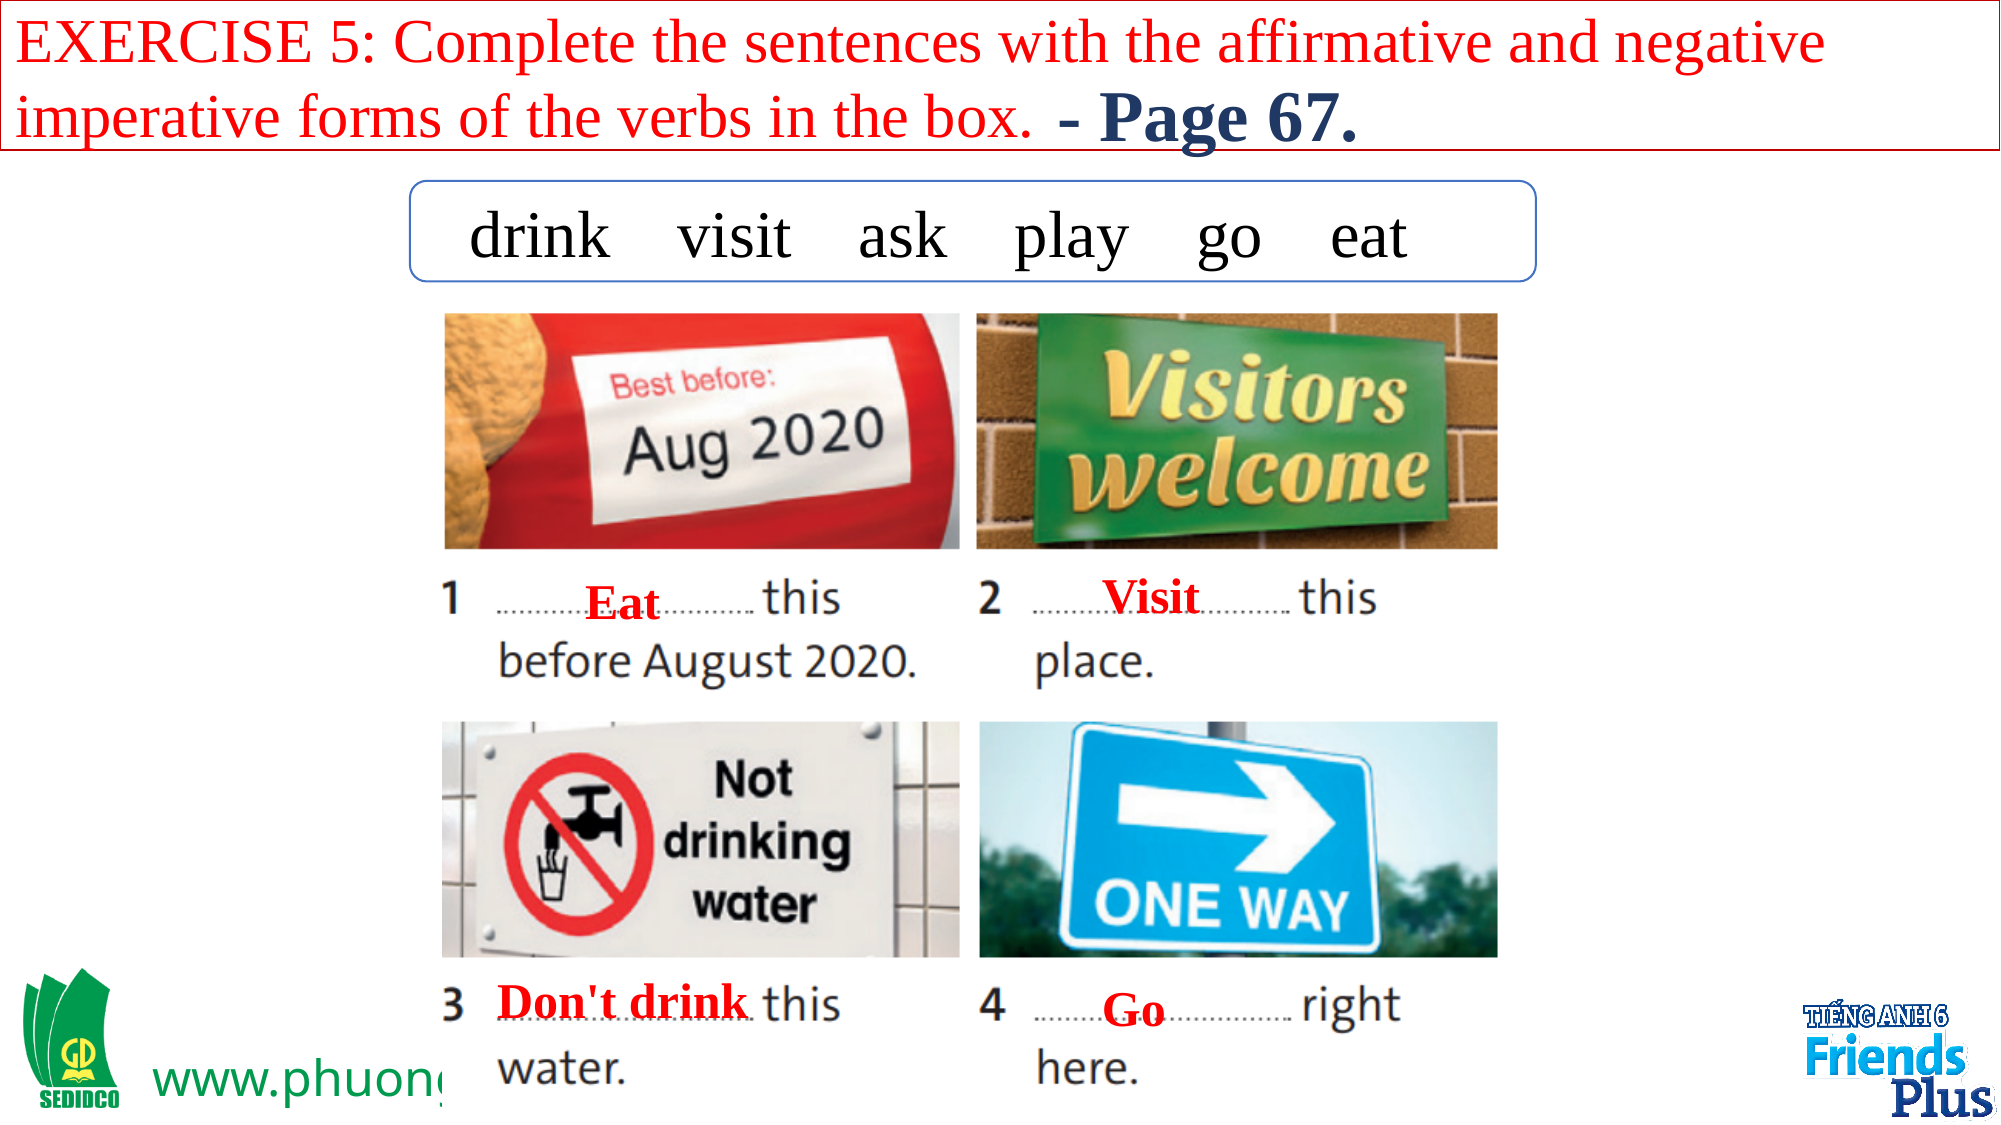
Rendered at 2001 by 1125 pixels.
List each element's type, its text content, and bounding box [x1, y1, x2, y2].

text_box - Page 67. [1041, 70, 1374, 165]
text_box drink visit ask play go eat [408, 179, 1537, 283]
picture [23, 968, 119, 1108]
picture [442, 312, 1504, 1118]
text_box EXERCISE 5: Complete the sentences with the affirmative and negative imperative forms of the verbs in the box. [0, 0, 2000, 151]
picture [1771, 979, 2001, 1125]
